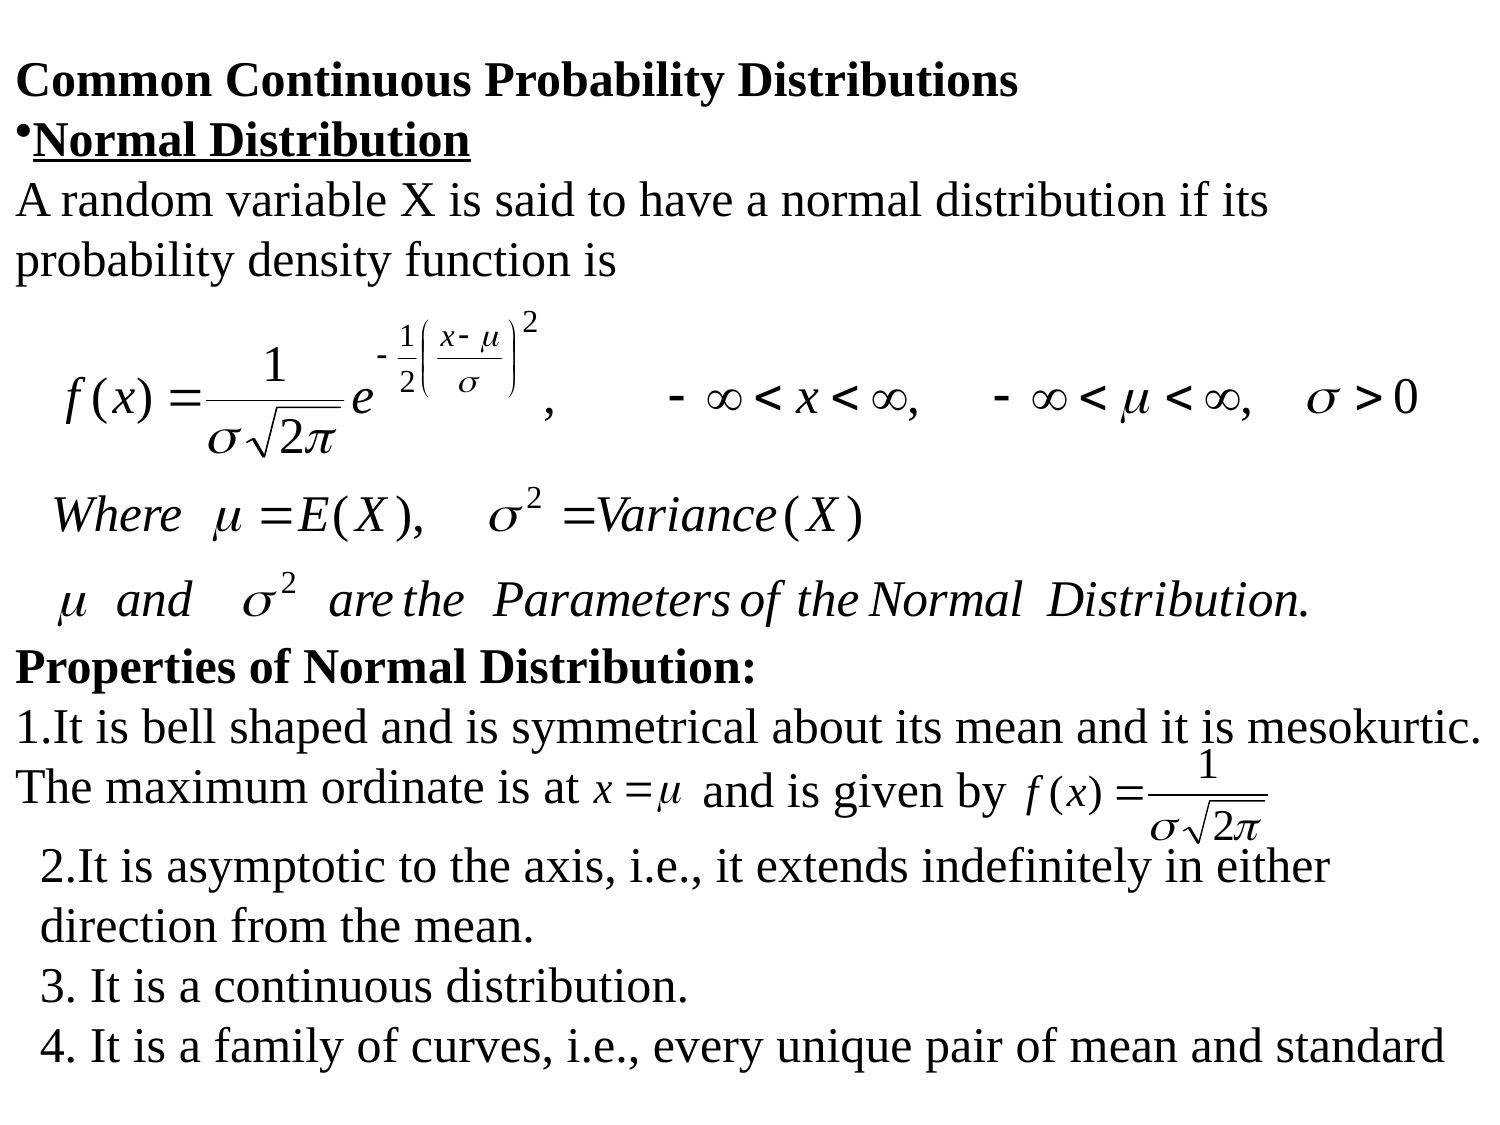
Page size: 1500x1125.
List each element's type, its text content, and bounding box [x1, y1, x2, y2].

text_box 2.It is asymptotic to the axis, i.e., it extends indefinitely in either direction from the mean. 3. It is a continuous distribution. 4. It is a family of curves, i.e., every unique pair of mean and standard [24, 824, 1475, 1080]
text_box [1012, 737, 1276, 851]
text_box Common Continuous Probability Distributions Normal Distribution A random variable X is said to have a normal distribution if its probability density function is [0, 38, 1500, 294]
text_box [587, 774, 688, 821]
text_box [49, 299, 1426, 638]
text_box and is given by [687, 749, 1007, 824]
text_box Properties of Normal Distribution: 1.It is bell shaped and is symmetrical about its mean and it is mesokurtic. The maximum ordinate is at [0, 625, 1500, 821]
